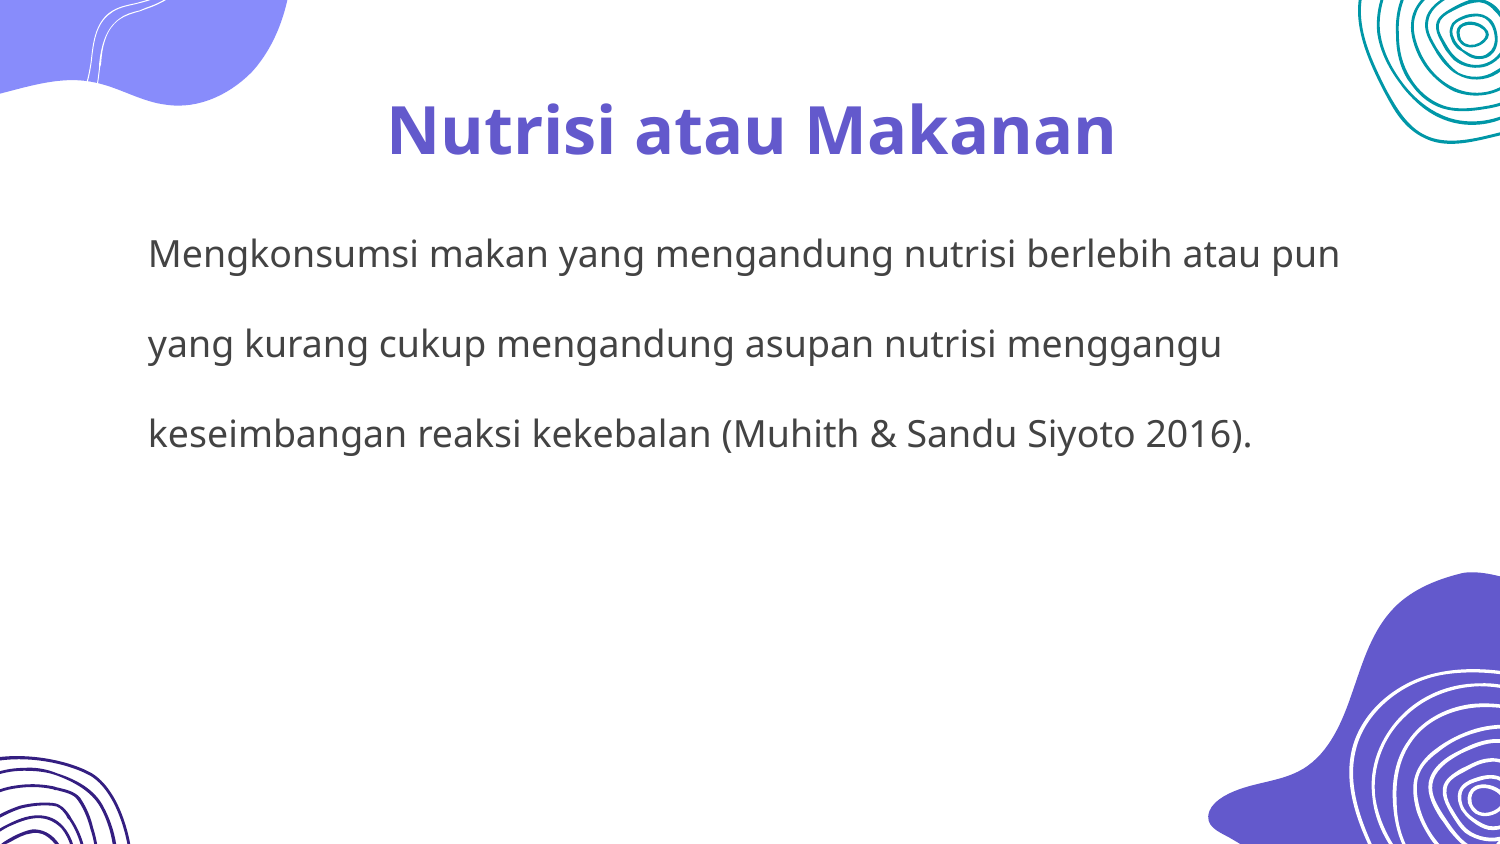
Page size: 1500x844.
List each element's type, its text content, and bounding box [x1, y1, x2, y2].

list Mengkonsumsi makan yang mengandung nutrisi berlebih atau pun yang kurang cukup mengandung asupan nutrisi menggangu keseimbangan reaksi kekebalan (Muhith & Sandu Siyoto 2016). [114, 169, 1390, 730]
title Nutrisi atau Makanan [114, 72, 1390, 167]
